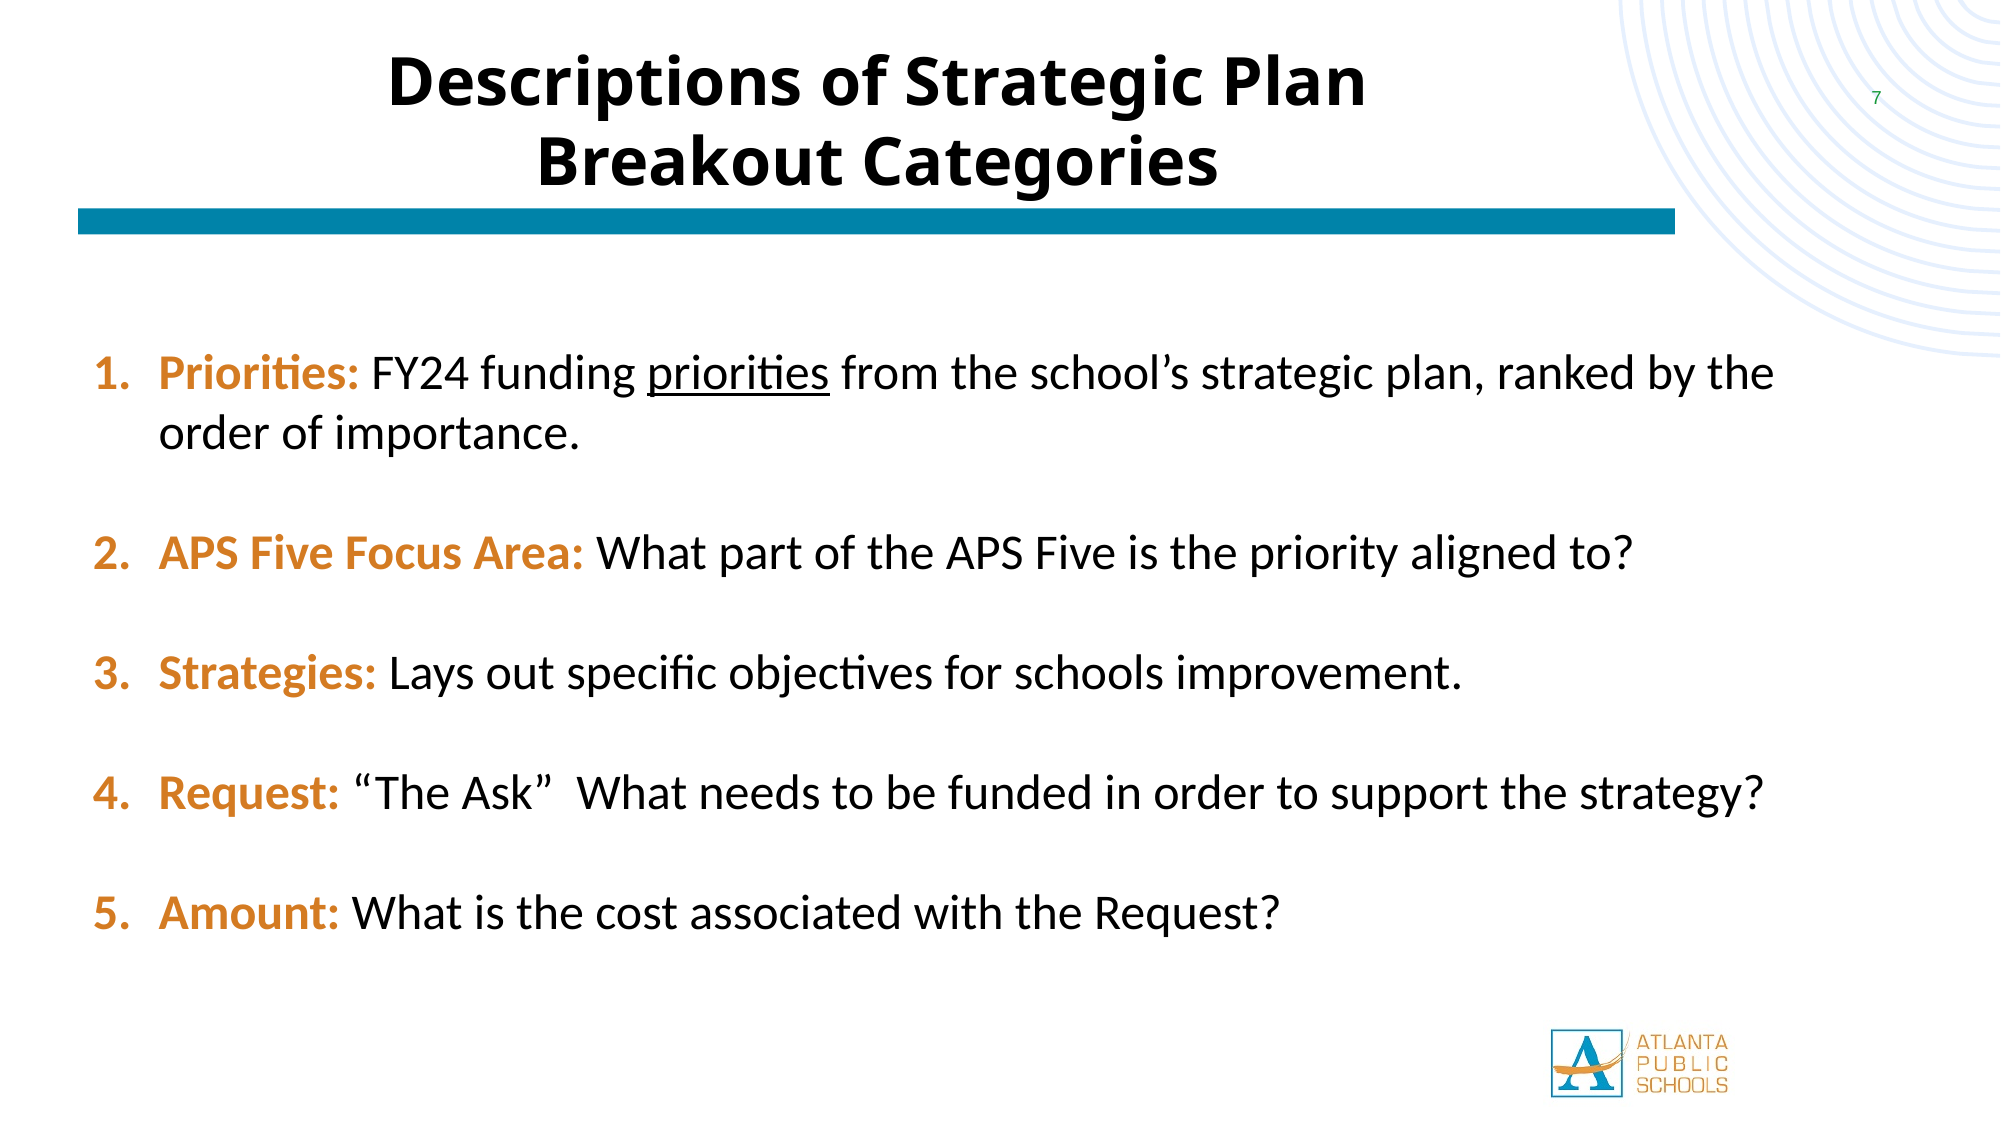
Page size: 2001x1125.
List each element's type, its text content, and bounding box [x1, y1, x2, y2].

text_box [77, 207, 1676, 235]
text_box Priorities: FY24 funding priorities from the school’s strategic plan, ranked by the order of importance. APS Five Focus Area: What part of the APS Five is the priority aligned to? Strategies: Lays out specific objectives for schools improvement. Request: “The Ask” What needs to be funded in order to support the strategy? Amount: What is the cost associated with the Request? [78, 332, 1830, 948]
slide_number 7 [1795, 75, 1958, 120]
picture [1543, 1020, 1735, 1107]
text_box Descriptions of Strategic Plan Breakout Categories [42, 31, 1713, 207]
